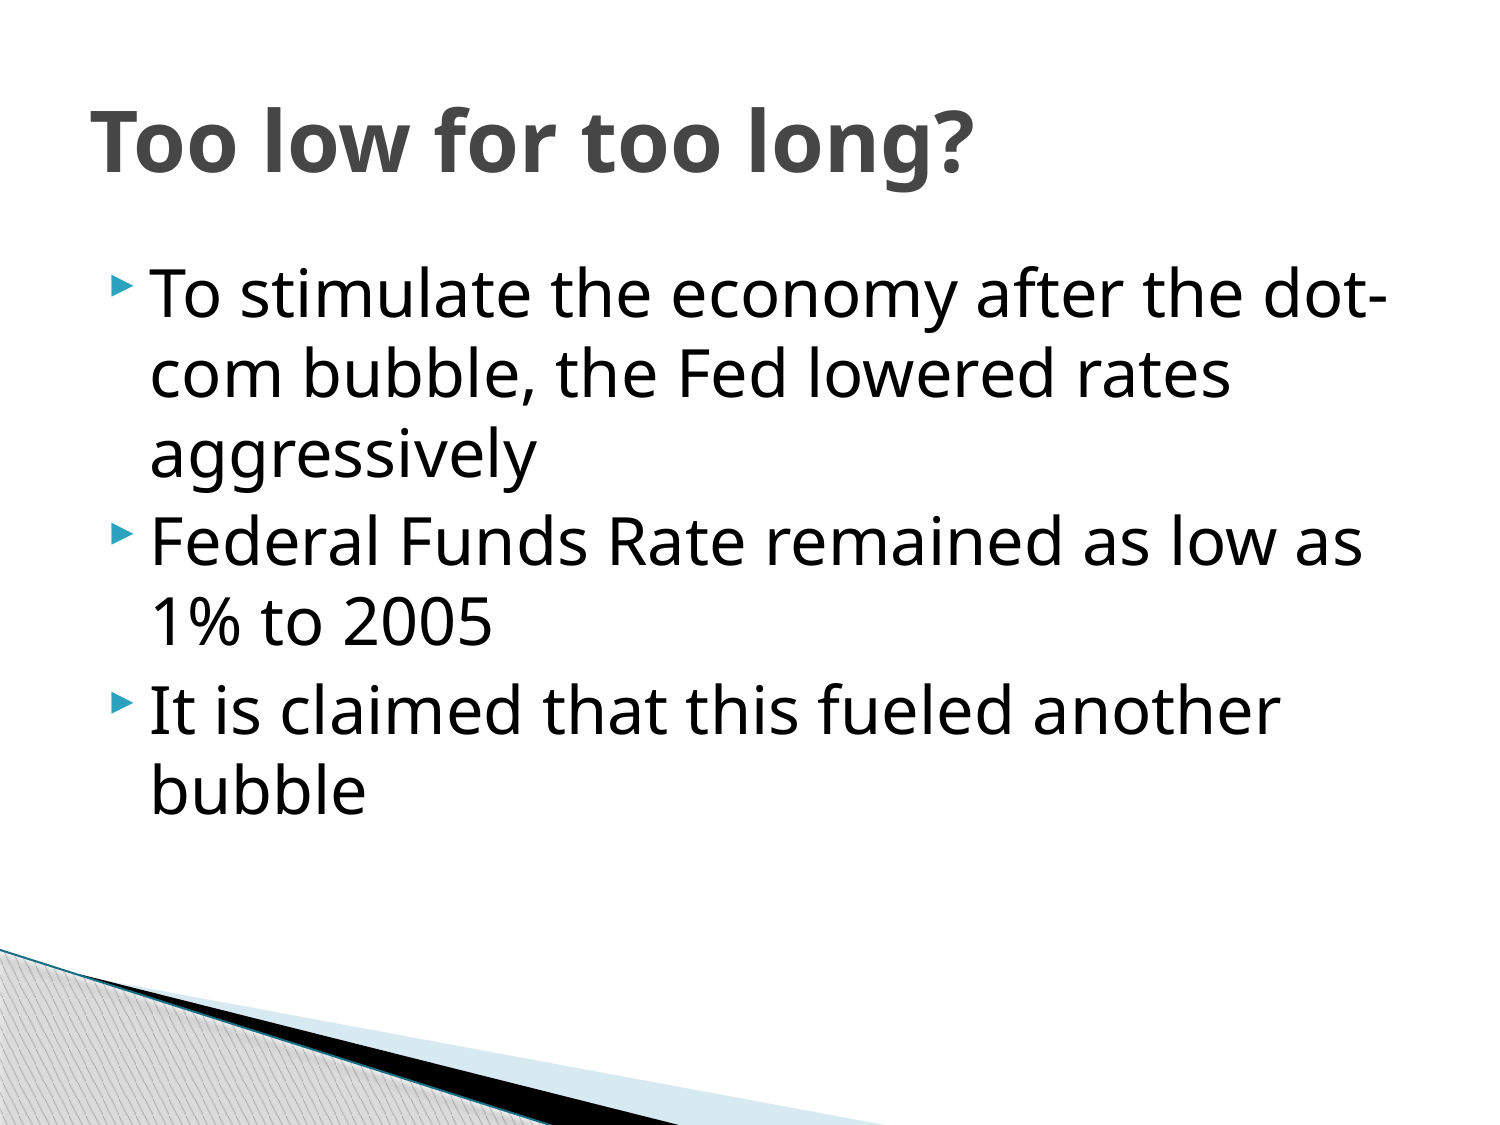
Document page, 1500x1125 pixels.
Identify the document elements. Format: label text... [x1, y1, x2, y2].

title Too low for too long? [75, 45, 1425, 233]
list To stimulate the economy after the dot-com bubble, the Fed lowered rates aggressively Federal Funds Rate remained as low as 1% to 2005 It is claimed that this fueled another bubble [75, 243, 1425, 986]
